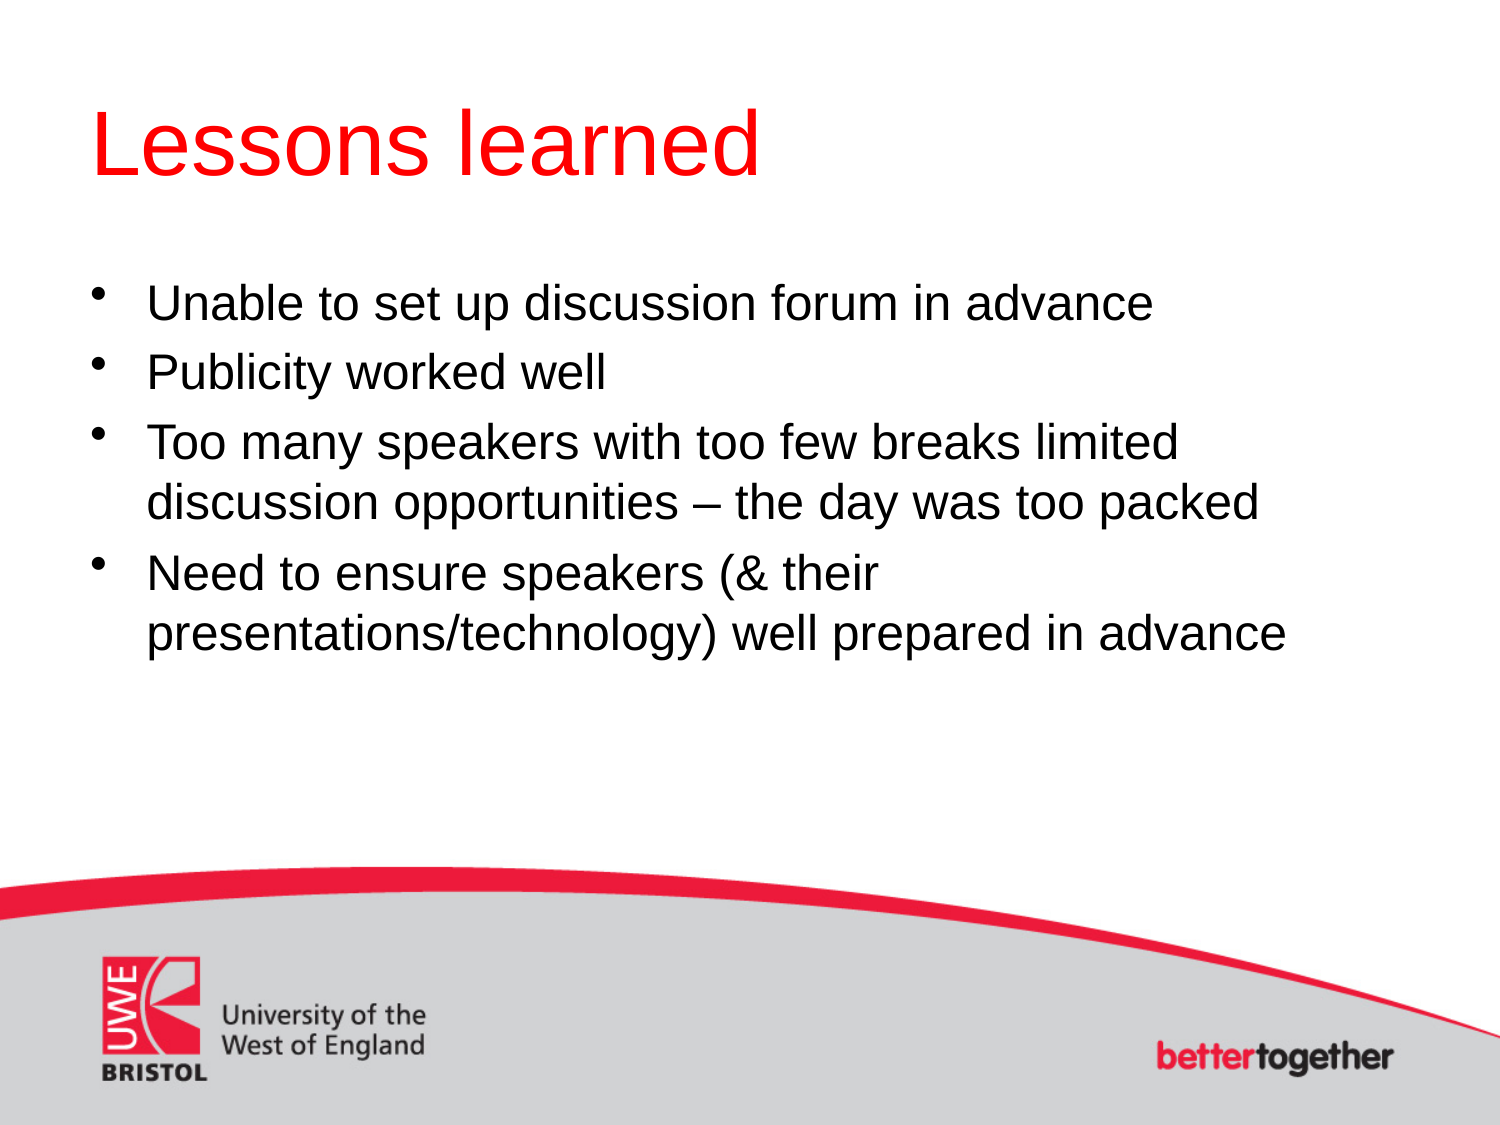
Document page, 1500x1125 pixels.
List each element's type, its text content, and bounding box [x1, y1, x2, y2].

title Lessons learned [74, 44, 1426, 233]
picture [0, 0, 1500, 1125]
list Unable to set up discussion forum in advance Publicity worked well Too many speakers with too few breaks limited discussion opportunities – the day was too packed Need to ensure speakers (& their presentations/technology) well prepared in advance [74, 262, 1426, 1006]
